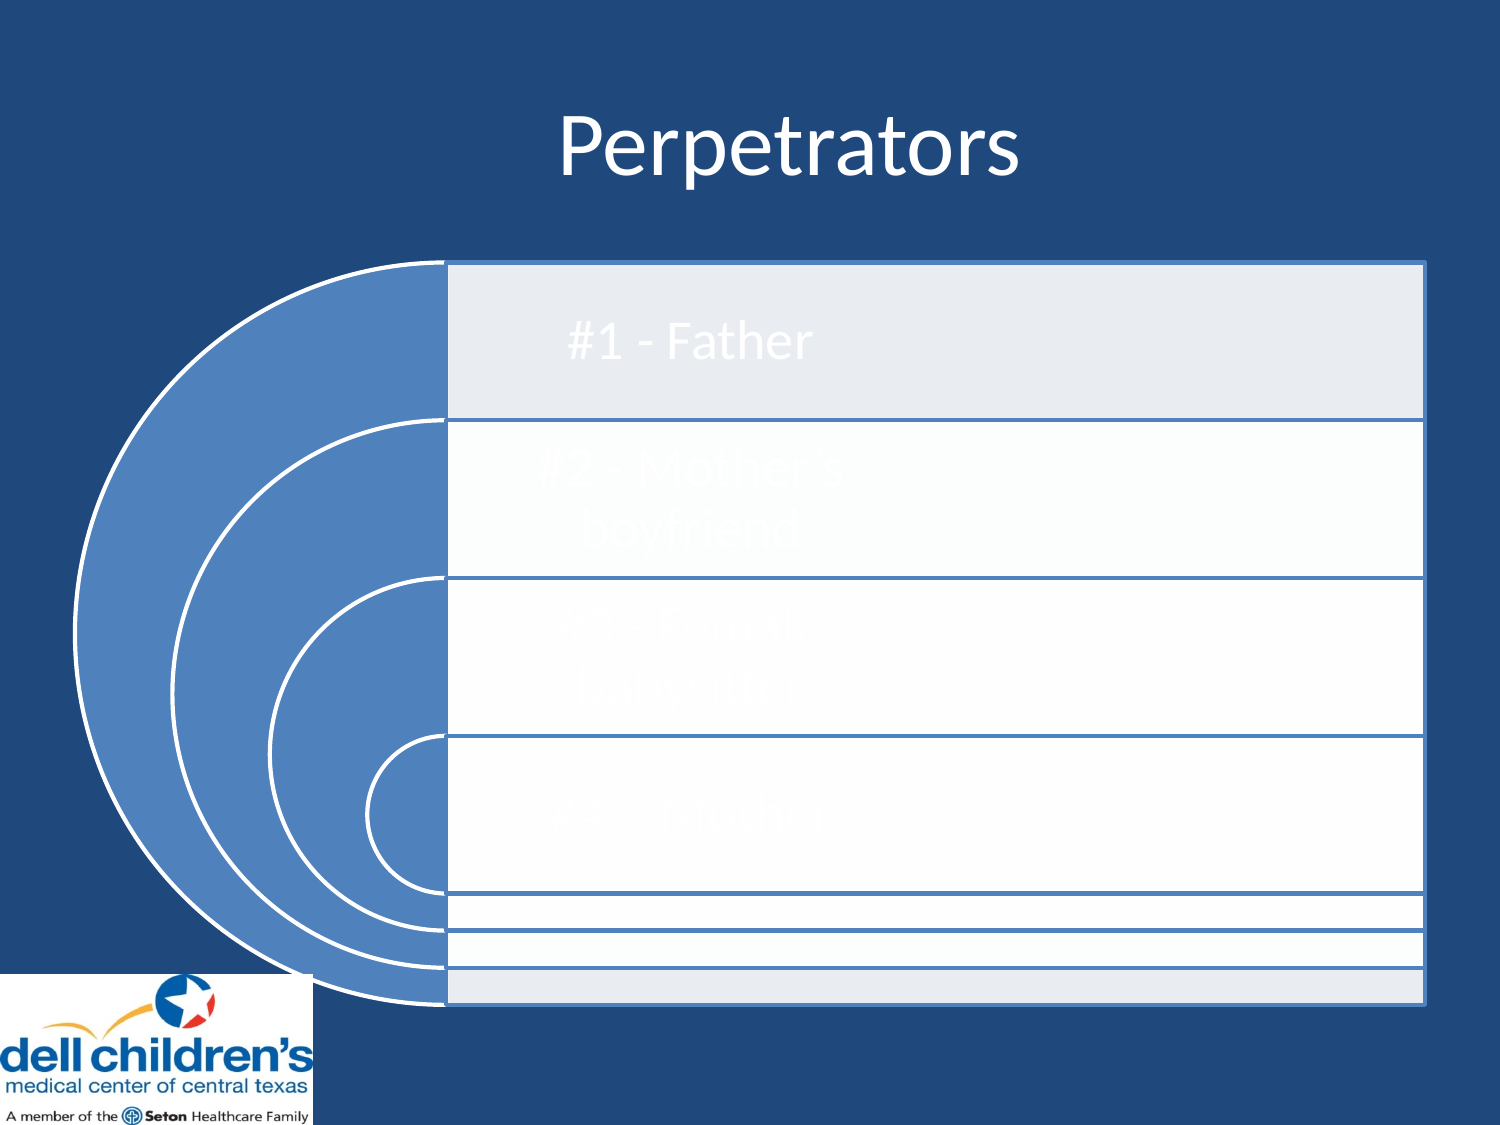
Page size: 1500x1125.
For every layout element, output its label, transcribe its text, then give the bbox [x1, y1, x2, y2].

title Perpetrators [75, 45, 1425, 233]
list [74, 262, 1426, 1006]
picture [0, 974, 313, 1125]
